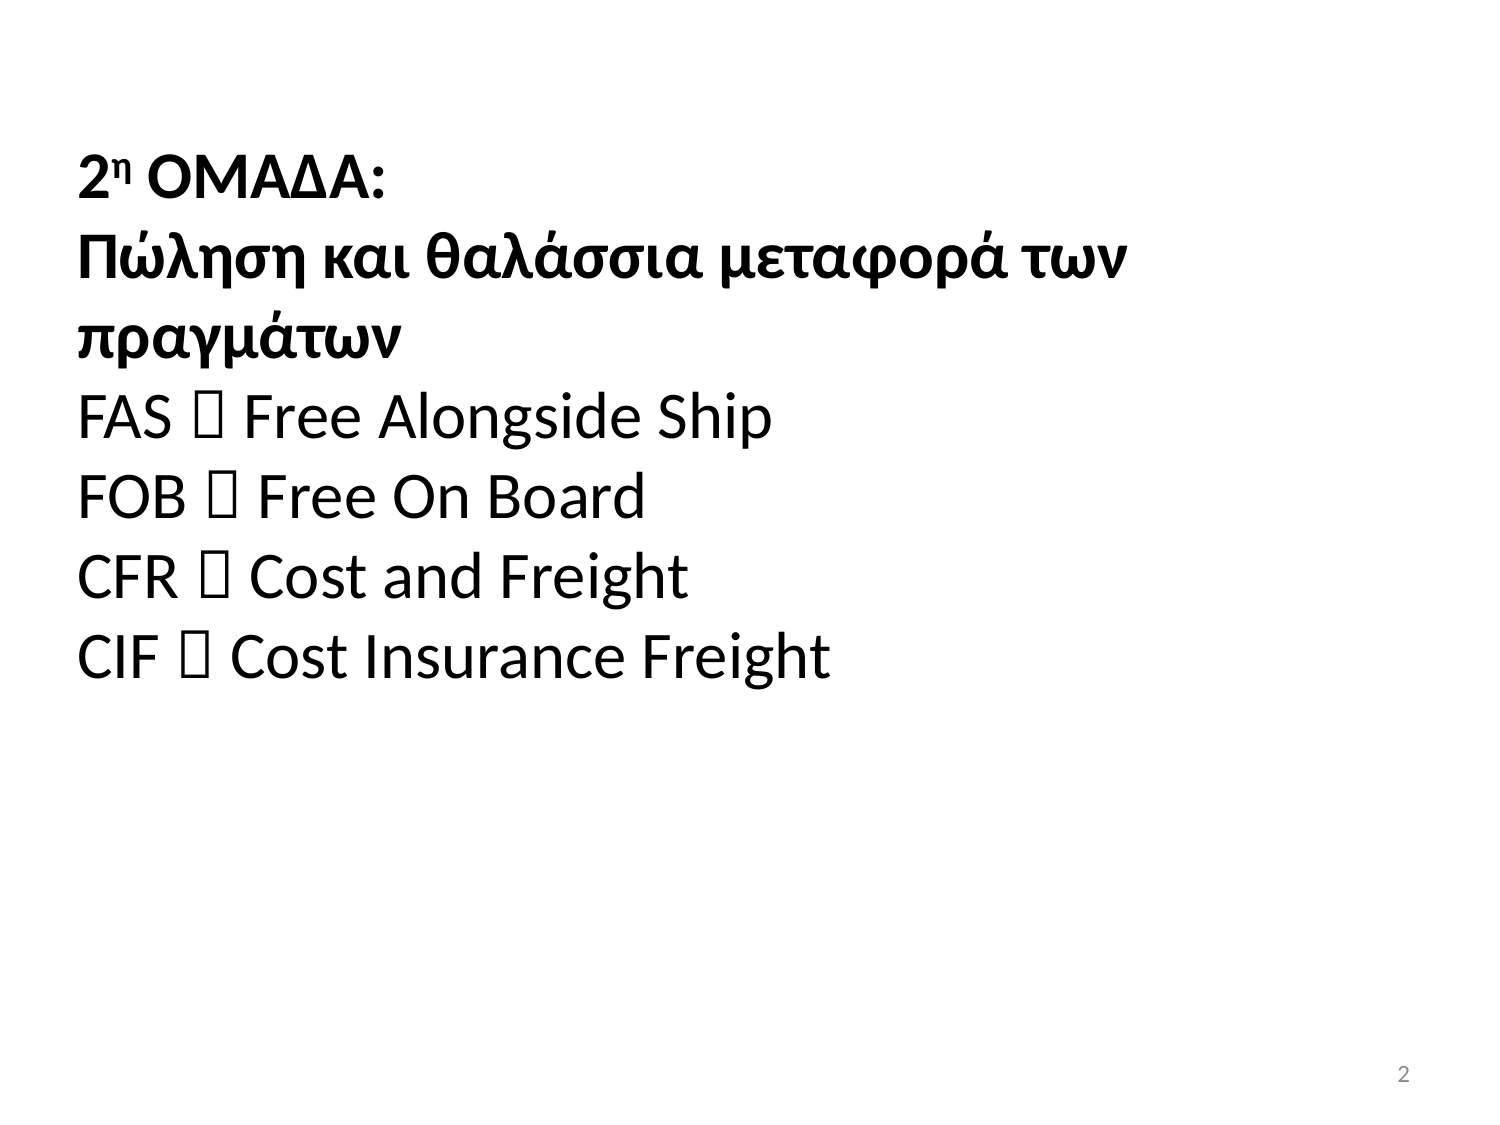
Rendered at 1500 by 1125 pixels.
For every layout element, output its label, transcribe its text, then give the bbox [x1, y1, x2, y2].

text_box 2η ΟΜΑΔΑ: Πώληση και θαλάσσια μεταφορά των πραγμάτων FAS  Free Alongside Ship FOB  Free On Board CFR  Cost and Freight CIF  Cost Insurance Freight [62, 124, 1325, 745]
slide_number 2 [1074, 1042, 1425, 1103]
